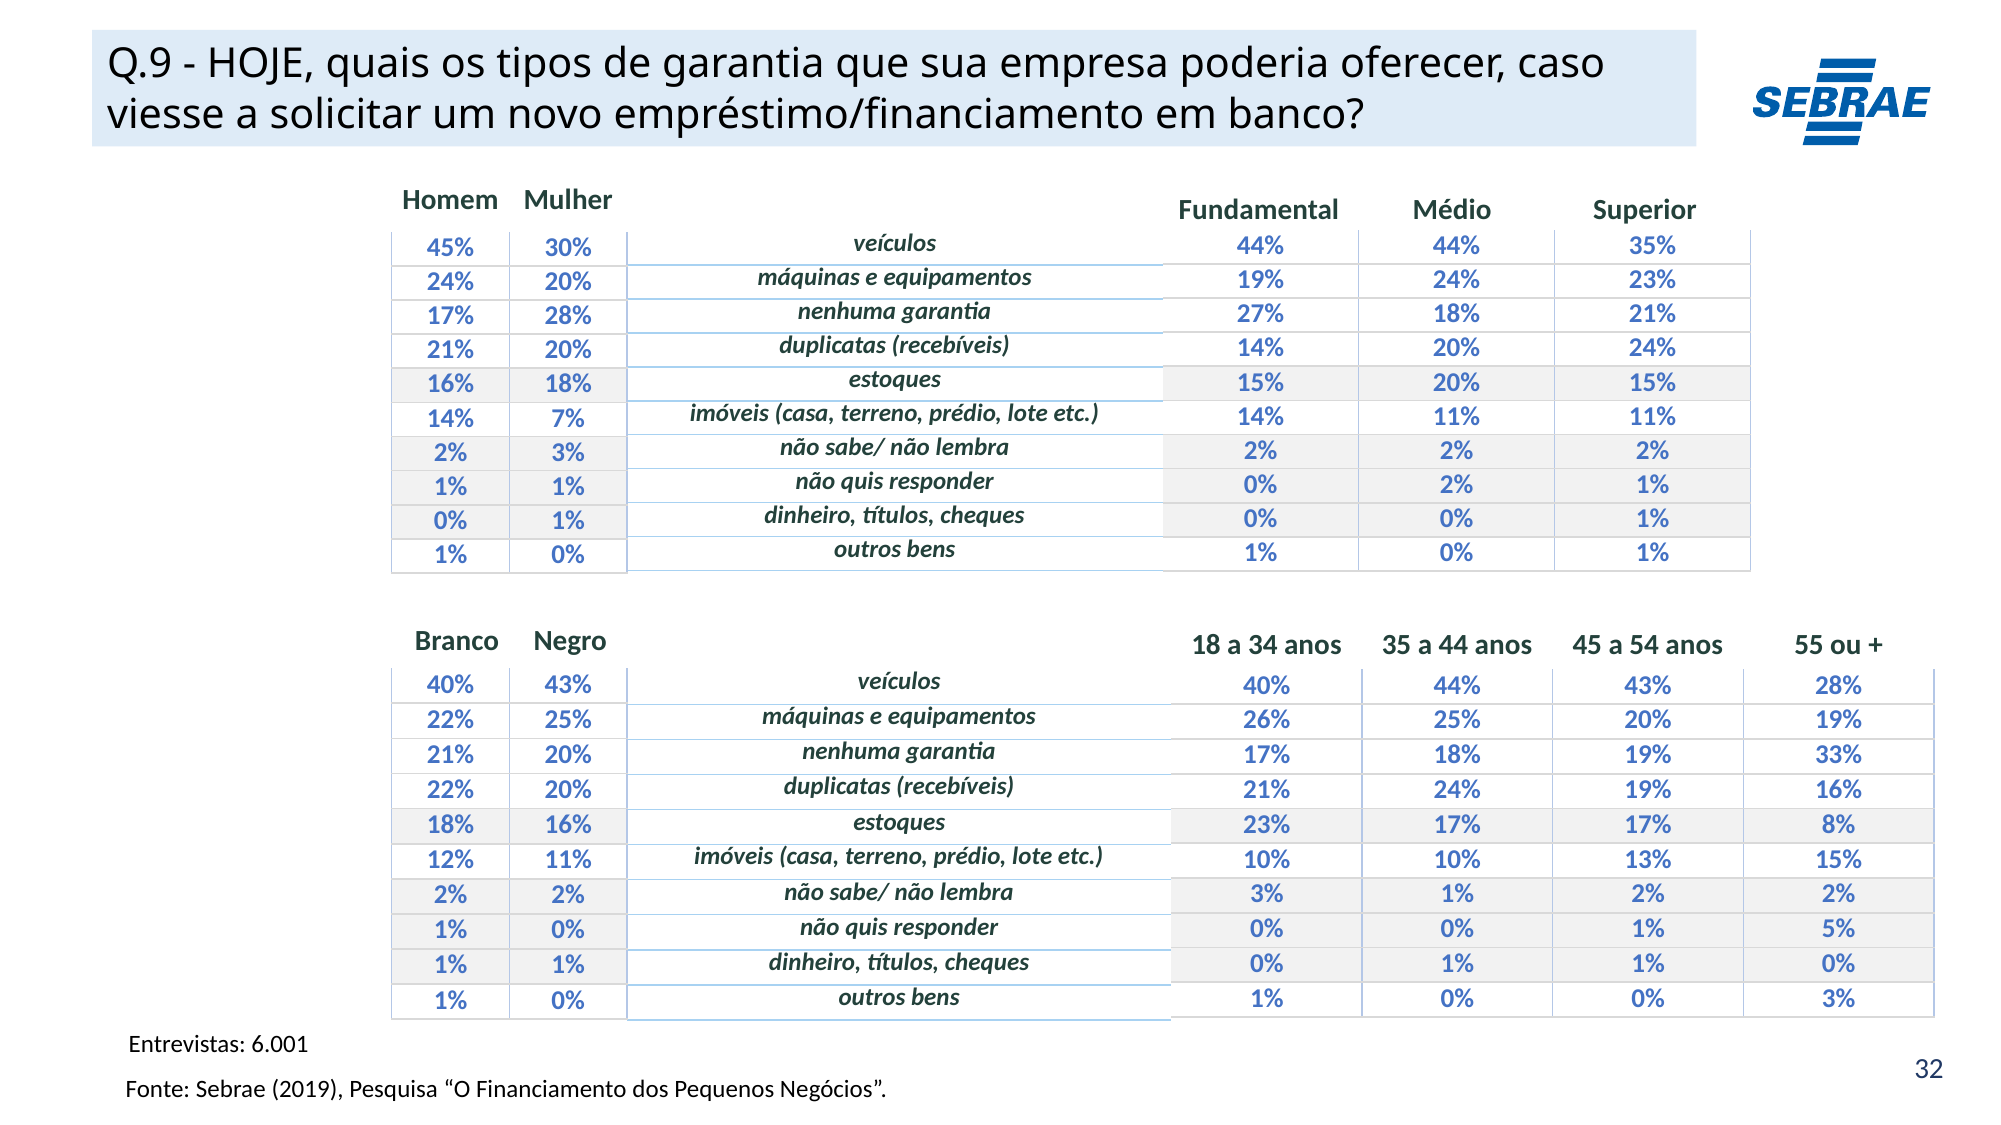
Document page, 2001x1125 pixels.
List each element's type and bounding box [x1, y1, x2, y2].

table_cell [392, 950, 509, 983]
table_cell [1359, 265, 1554, 297]
table_cell [628, 435, 1358, 468]
table_cell [628, 503, 1358, 536]
table_cell [1359, 299, 1554, 331]
table_cell [1744, 705, 1933, 738]
table_cell [510, 915, 626, 948]
table_cell [1744, 844, 1933, 877]
table_cell [1359, 469, 1554, 502]
table_cell [1744, 740, 1933, 773]
table_cell [1553, 983, 1743, 1016]
table_cell [392, 880, 509, 913]
table_cell [1553, 740, 1743, 773]
table_cell [628, 333, 1358, 366]
table_cell [1553, 948, 1743, 981]
table_cell [1555, 401, 1750, 434]
table_cell [1359, 401, 1554, 434]
table_cell [510, 335, 626, 367]
table_cell [392, 471, 509, 504]
table_cell [510, 704, 626, 738]
table_cell [628, 367, 1358, 400]
table_cell [510, 471, 626, 504]
table_cell [510, 369, 626, 402]
table_cell [1744, 948, 1933, 981]
text_box [1751, 57, 1933, 147]
table_cell [628, 299, 1358, 332]
table_cell [1363, 844, 1552, 877]
table_header [392, 612, 627, 702]
table_cell [510, 845, 626, 878]
table_cell [1363, 809, 1552, 842]
table_cell [1363, 983, 1552, 1016]
table_cell [392, 809, 509, 843]
table_cell [1553, 809, 1743, 842]
table_cell [1363, 705, 1552, 738]
table_cell [510, 437, 626, 470]
table_cell [1555, 333, 1750, 365]
table_cell [628, 401, 1358, 434]
table_cell [510, 301, 626, 333]
table_cell [392, 301, 509, 333]
table_cell [392, 506, 509, 538]
table_cell [1555, 367, 1750, 400]
table_cell [510, 950, 626, 983]
table_cell [628, 740, 1361, 774]
table_cell [1744, 775, 1933, 808]
table_cell [628, 705, 1361, 739]
table_cell [510, 985, 626, 1018]
table_cell [1363, 948, 1552, 981]
table_cell [628, 537, 1358, 570]
table_cell [1744, 983, 1933, 1016]
table_cell [510, 267, 626, 299]
table_cell [1555, 265, 1750, 297]
table_cell [1555, 469, 1750, 502]
table_cell [1744, 809, 1933, 842]
table_cell [392, 845, 509, 878]
table_cell [1363, 879, 1552, 912]
table_cell [392, 335, 509, 367]
table_cell [510, 739, 626, 773]
table_cell [510, 540, 626, 572]
table_cell [1363, 775, 1552, 808]
table_cell [1553, 705, 1743, 738]
table_cell [392, 985, 509, 1018]
table_cell [628, 775, 1361, 1019]
table_cell [392, 267, 509, 299]
table_cell [1553, 914, 1743, 947]
table_cell [392, 774, 509, 808]
table_cell [392, 704, 509, 738]
table_header [392, 170, 1750, 265]
table_cell [1359, 333, 1554, 365]
table_cell [1553, 844, 1743, 877]
table_cell [1744, 914, 1933, 947]
text_box [92, 29, 1697, 147]
table_cell [1744, 879, 1933, 912]
table_cell [510, 809, 626, 843]
table_cell [1363, 740, 1552, 773]
text_box [66, 1019, 1124, 1110]
table_cell [392, 437, 509, 470]
table_cell [392, 540, 509, 572]
table_cell [1555, 435, 1750, 468]
table_header [628, 624, 1934, 704]
table_cell [1555, 538, 1750, 570]
table_cell [1359, 538, 1554, 570]
table_cell [1359, 435, 1554, 468]
table_cell [628, 469, 1358, 502]
table_cell [510, 880, 626, 913]
table_cell [1553, 879, 1743, 912]
table_cell [510, 774, 626, 808]
table_cell [392, 915, 509, 948]
table_cell [510, 506, 626, 538]
table_cell [392, 739, 509, 773]
table_cell [1553, 775, 1743, 808]
table_cell [628, 265, 1358, 298]
table_cell [510, 403, 626, 436]
table_cell [1555, 504, 1750, 536]
table_cell [1359, 504, 1554, 536]
table_cell [1363, 914, 1552, 947]
table_cell [1555, 299, 1750, 331]
table_cell [392, 403, 509, 436]
table_cell [392, 369, 509, 402]
table_cell [1359, 367, 1554, 400]
